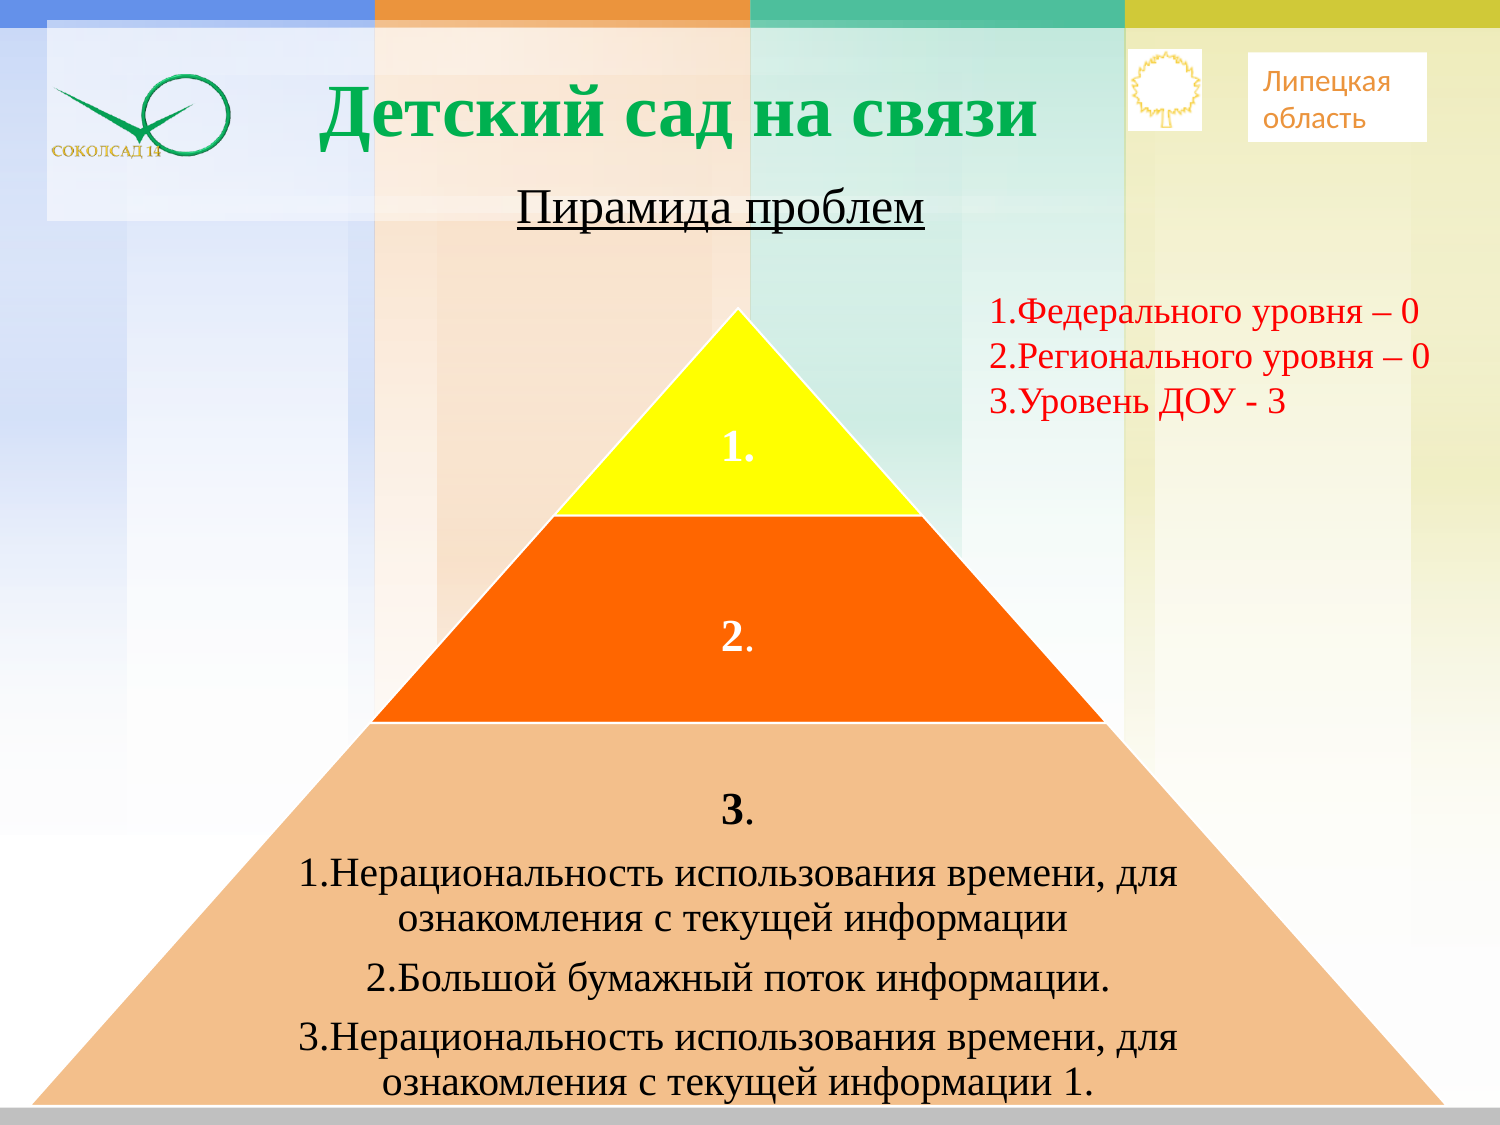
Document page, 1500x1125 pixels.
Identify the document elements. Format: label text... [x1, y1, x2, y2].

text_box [29, 308, 1447, 1106]
text_box 1.Федерального уровня – 0 2.Регионального уровня – 0 3.Уровень ДОУ - 3 [974, 278, 1469, 434]
text_box Липецкая область [1248, 52, 1427, 142]
picture [1127, 48, 1203, 132]
text_box Пирамида проблем [501, 166, 975, 273]
text_box Детский сад на связи [253, 53, 1105, 159]
picture [29, 42, 241, 189]
